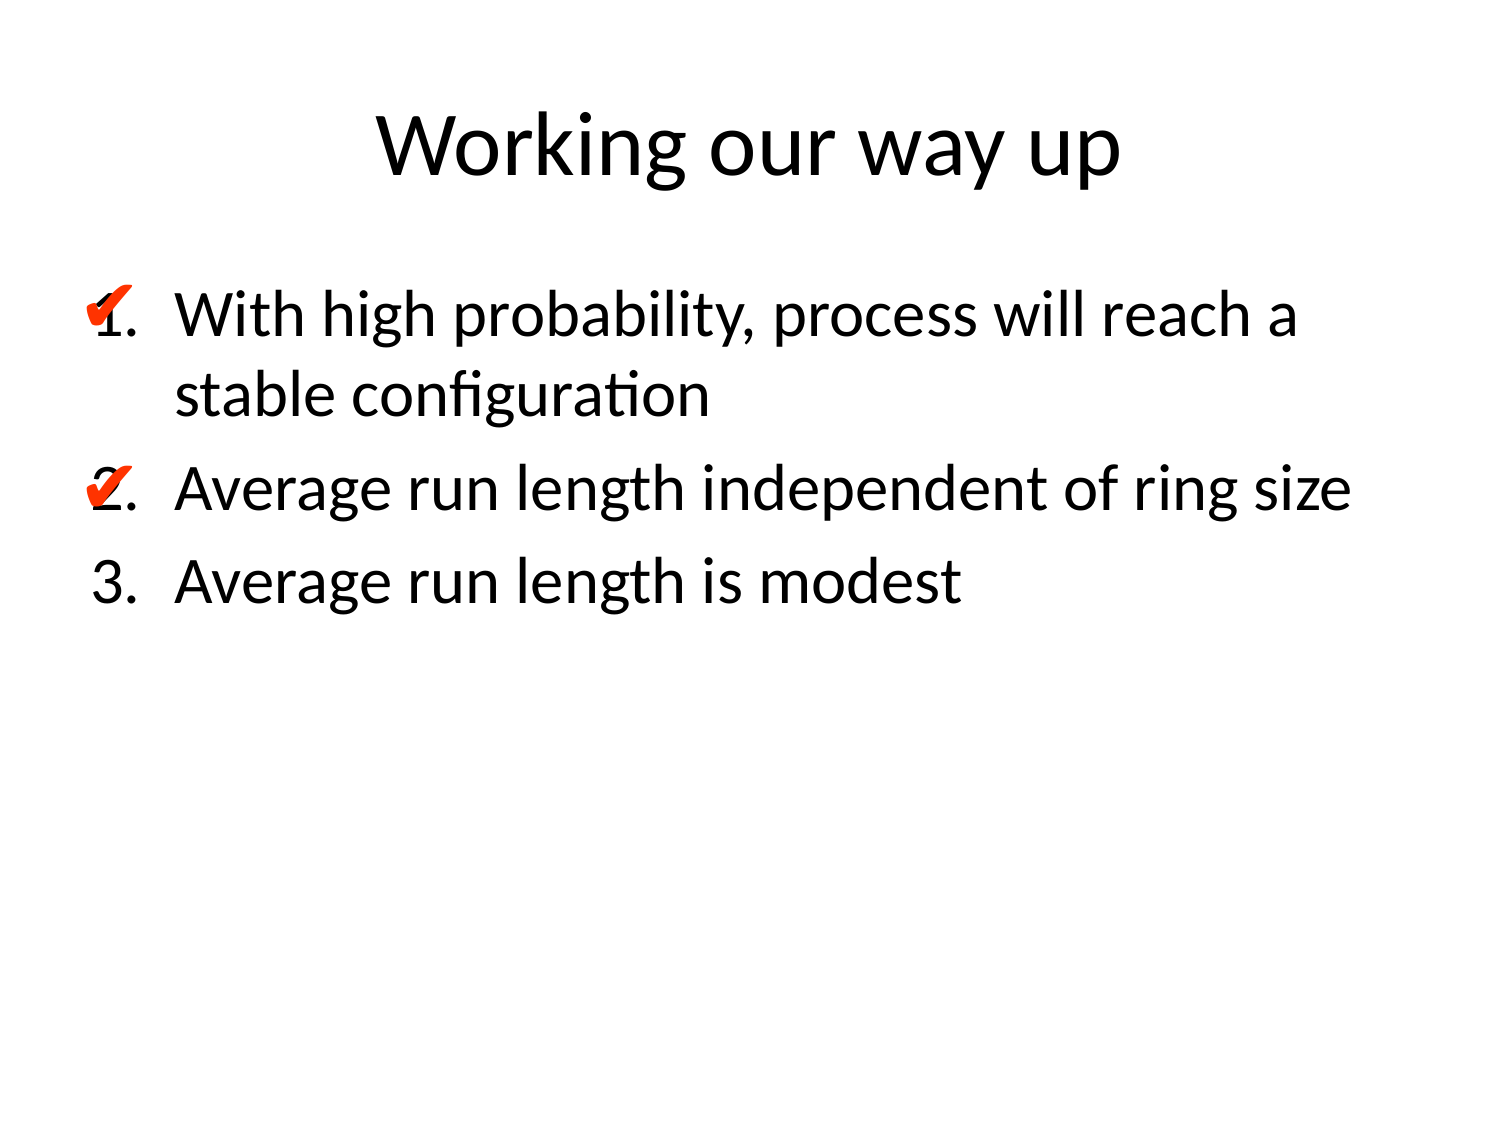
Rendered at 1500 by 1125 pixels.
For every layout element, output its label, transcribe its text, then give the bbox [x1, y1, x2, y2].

text_box ✔ [63, 431, 156, 537]
list With high probability, process will reach a stable configuration Average run length independent of ring size Average run length is modest [75, 262, 1425, 1005]
text_box ✔ [63, 249, 156, 355]
title Working our way up [75, 45, 1425, 233]
